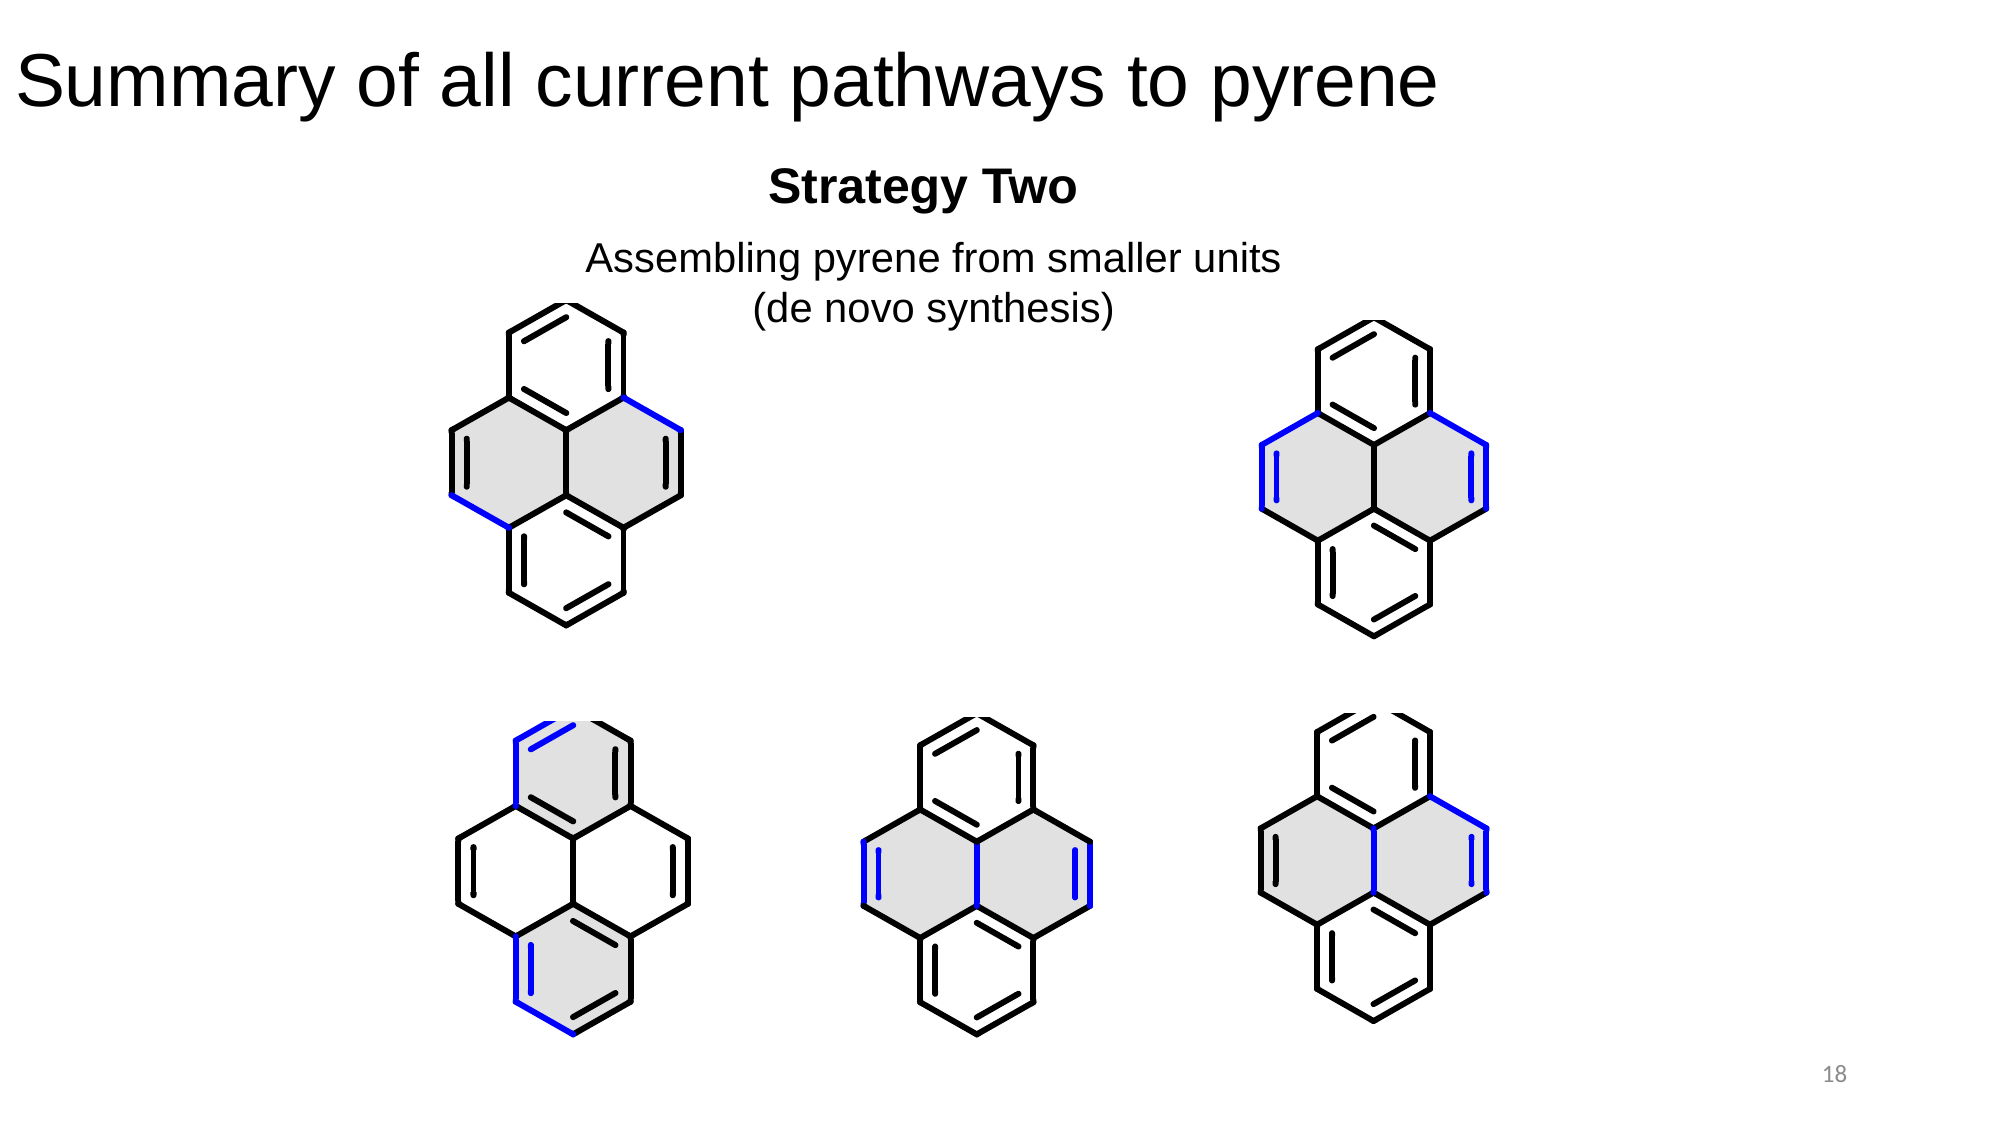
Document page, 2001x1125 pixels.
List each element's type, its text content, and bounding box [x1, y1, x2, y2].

text_box Strategy Two [753, 145, 1100, 221]
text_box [853, 717, 1104, 1068]
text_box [441, 303, 695, 658]
title Summary of all current pathways to pyrene [0, 0, 1725, 165]
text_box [447, 721, 701, 1078]
slide_number 18 [1412, 1042, 1863, 1103]
text_box Assembling pyrene from smaller units (de novo synthesis) [550, 223, 1317, 339]
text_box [1251, 713, 1500, 1064]
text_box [1251, 320, 1499, 669]
